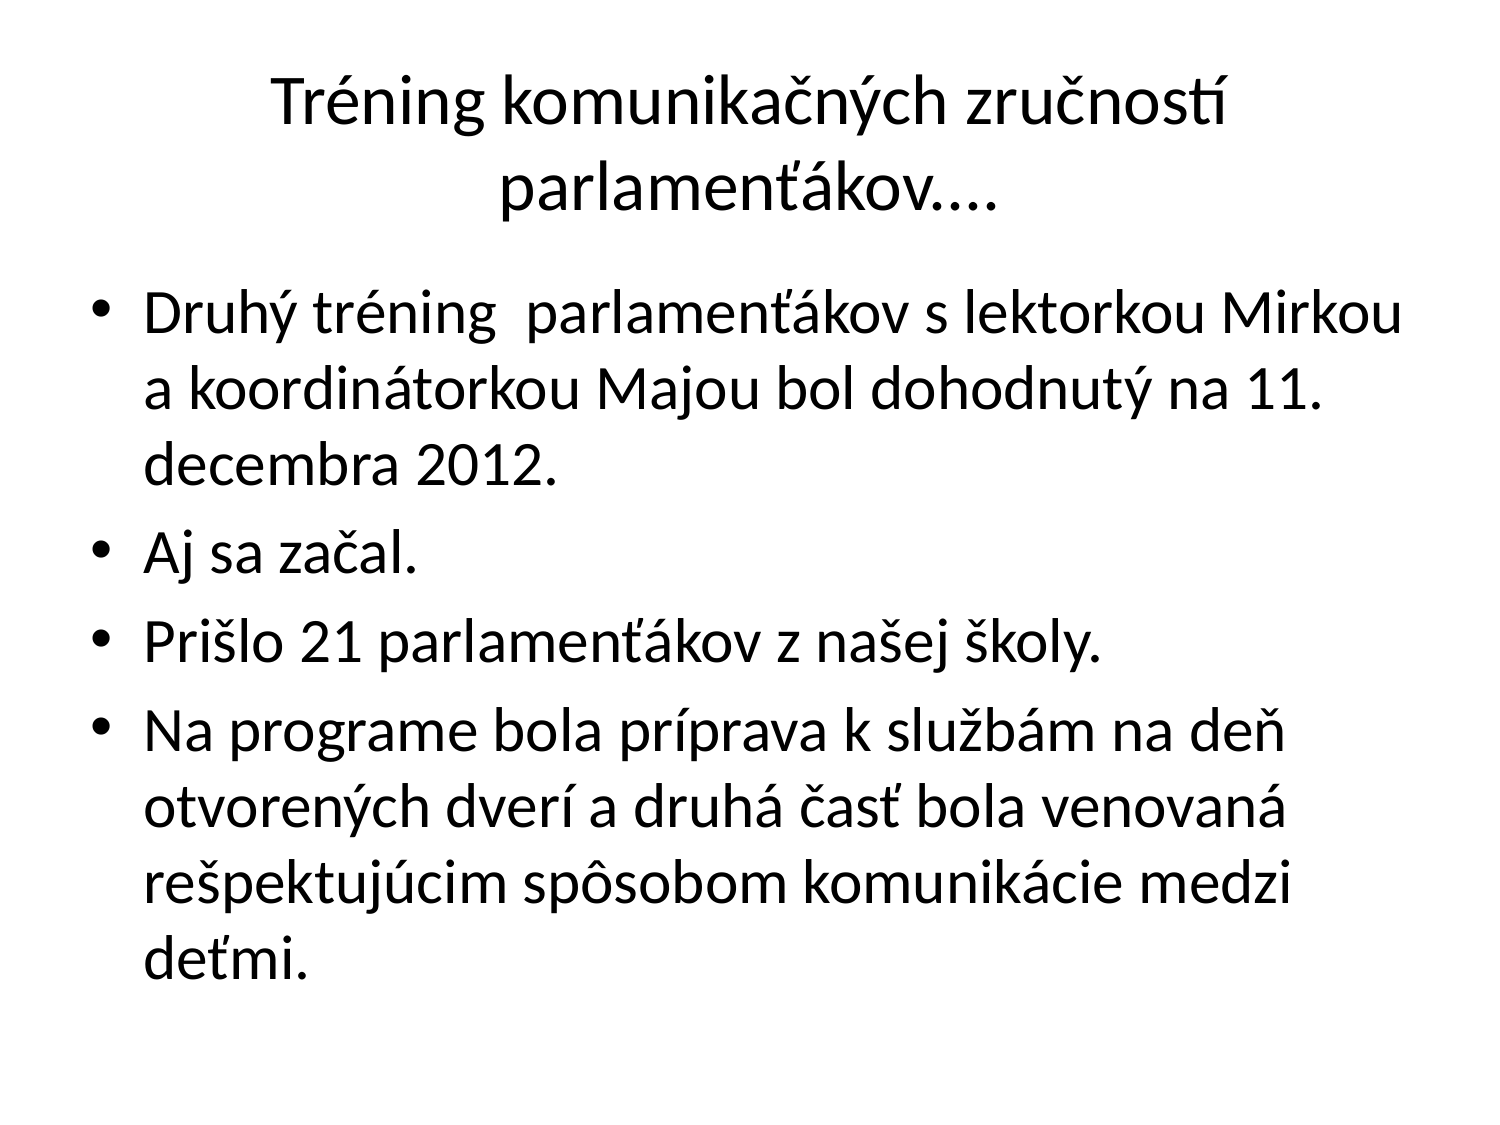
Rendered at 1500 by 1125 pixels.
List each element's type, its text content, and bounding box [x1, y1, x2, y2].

list Druhý tréning parlamenťákov s lektorkou Mirkou a koordinátorkou Majou bol dohodnutý na 11. decembra 2012. Aj sa začal. Prišlo 21 parlamenťákov z našej školy. Na programe bola príprava k službám na deň otvorených dverí a druhá časť bola venovaná rešpektujúcim spôsobom komunikácie medzi deťmi. [75, 262, 1425, 1005]
title Tréning komunikačných zručností parlamenťákov.... [75, 45, 1425, 233]
